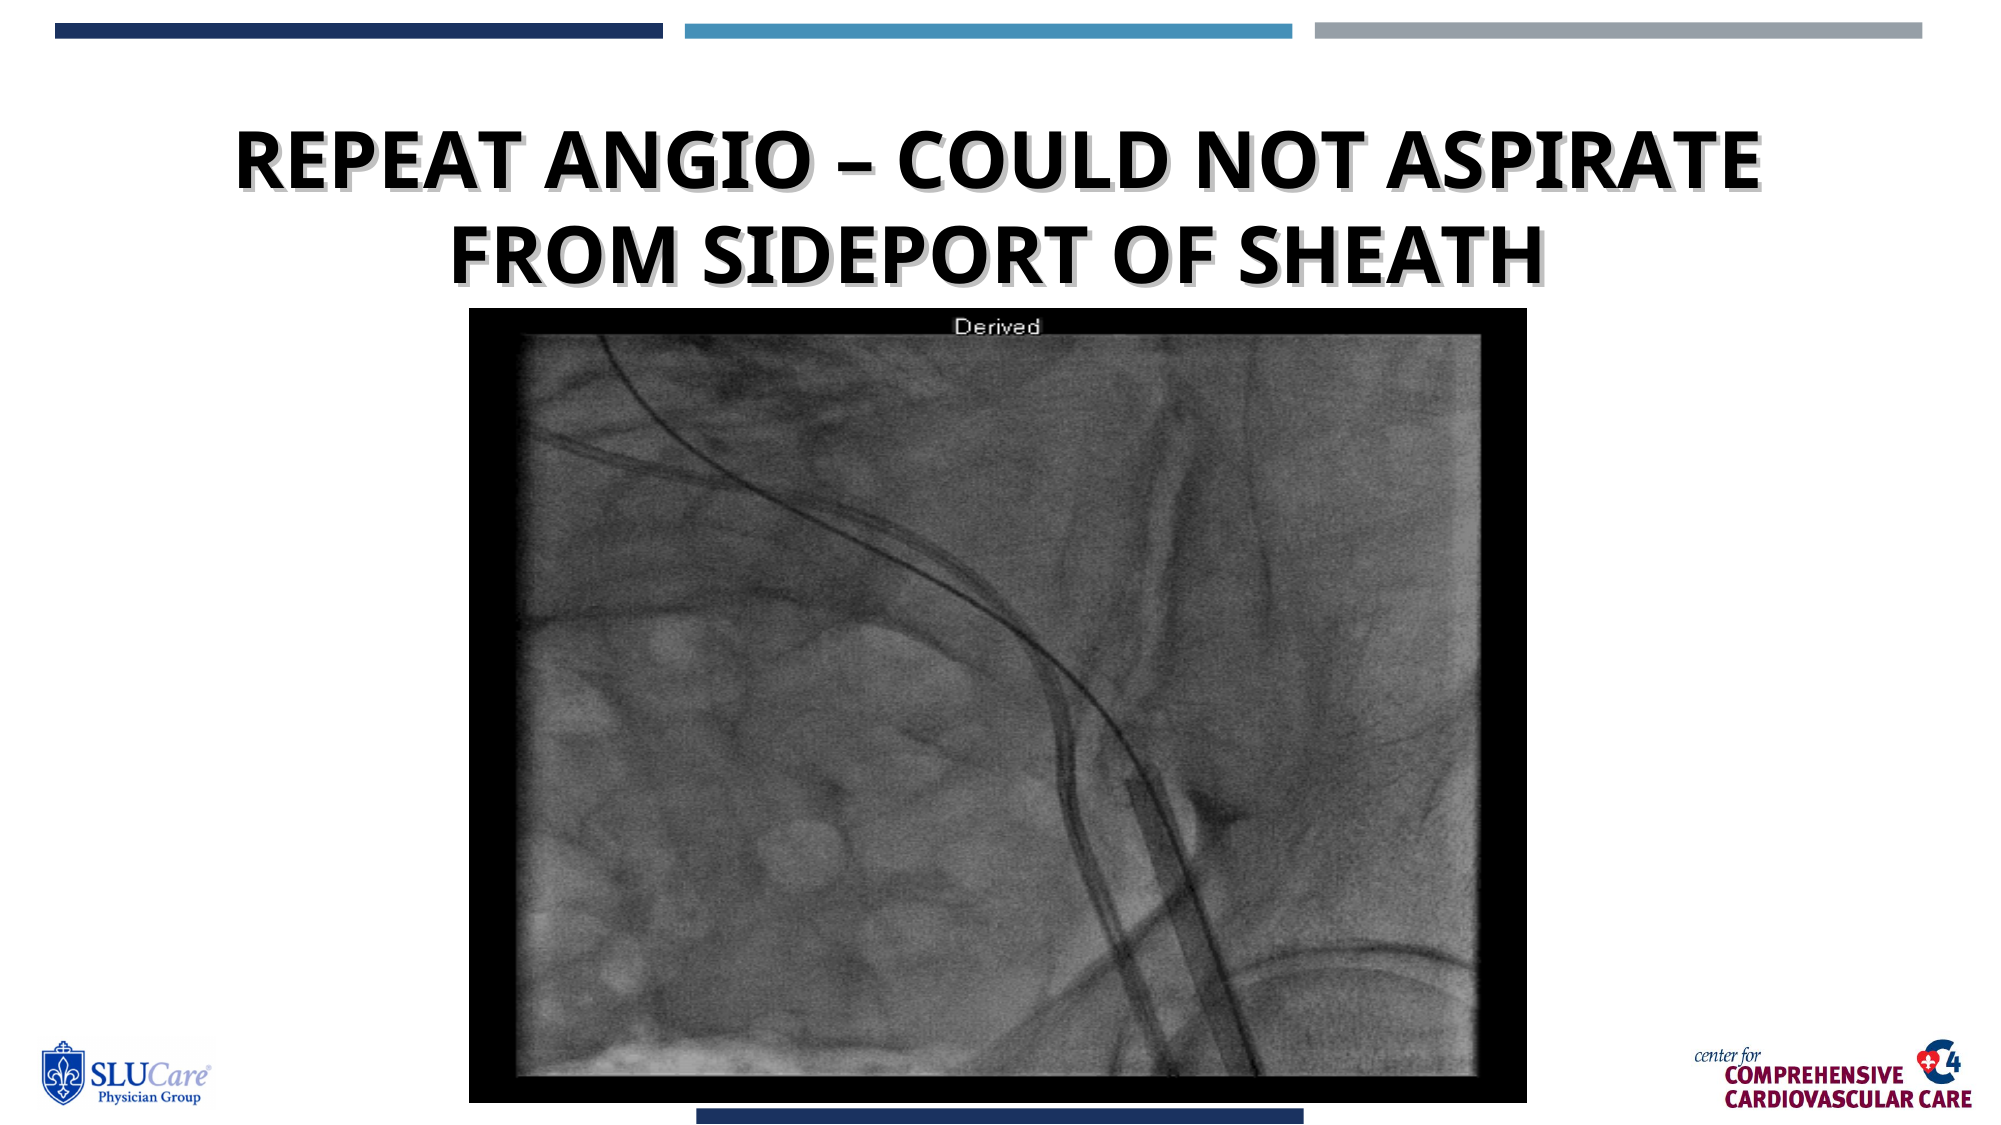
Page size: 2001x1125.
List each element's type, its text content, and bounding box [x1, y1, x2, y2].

picture [1691, 1031, 1980, 1115]
picture [468, 308, 1527, 1103]
picture [37, 1036, 216, 1110]
title REPEAT ANGIO – COULD NOT ASPIRATE FROM SIDEPORT OF SHEATH [147, 131, 1848, 277]
